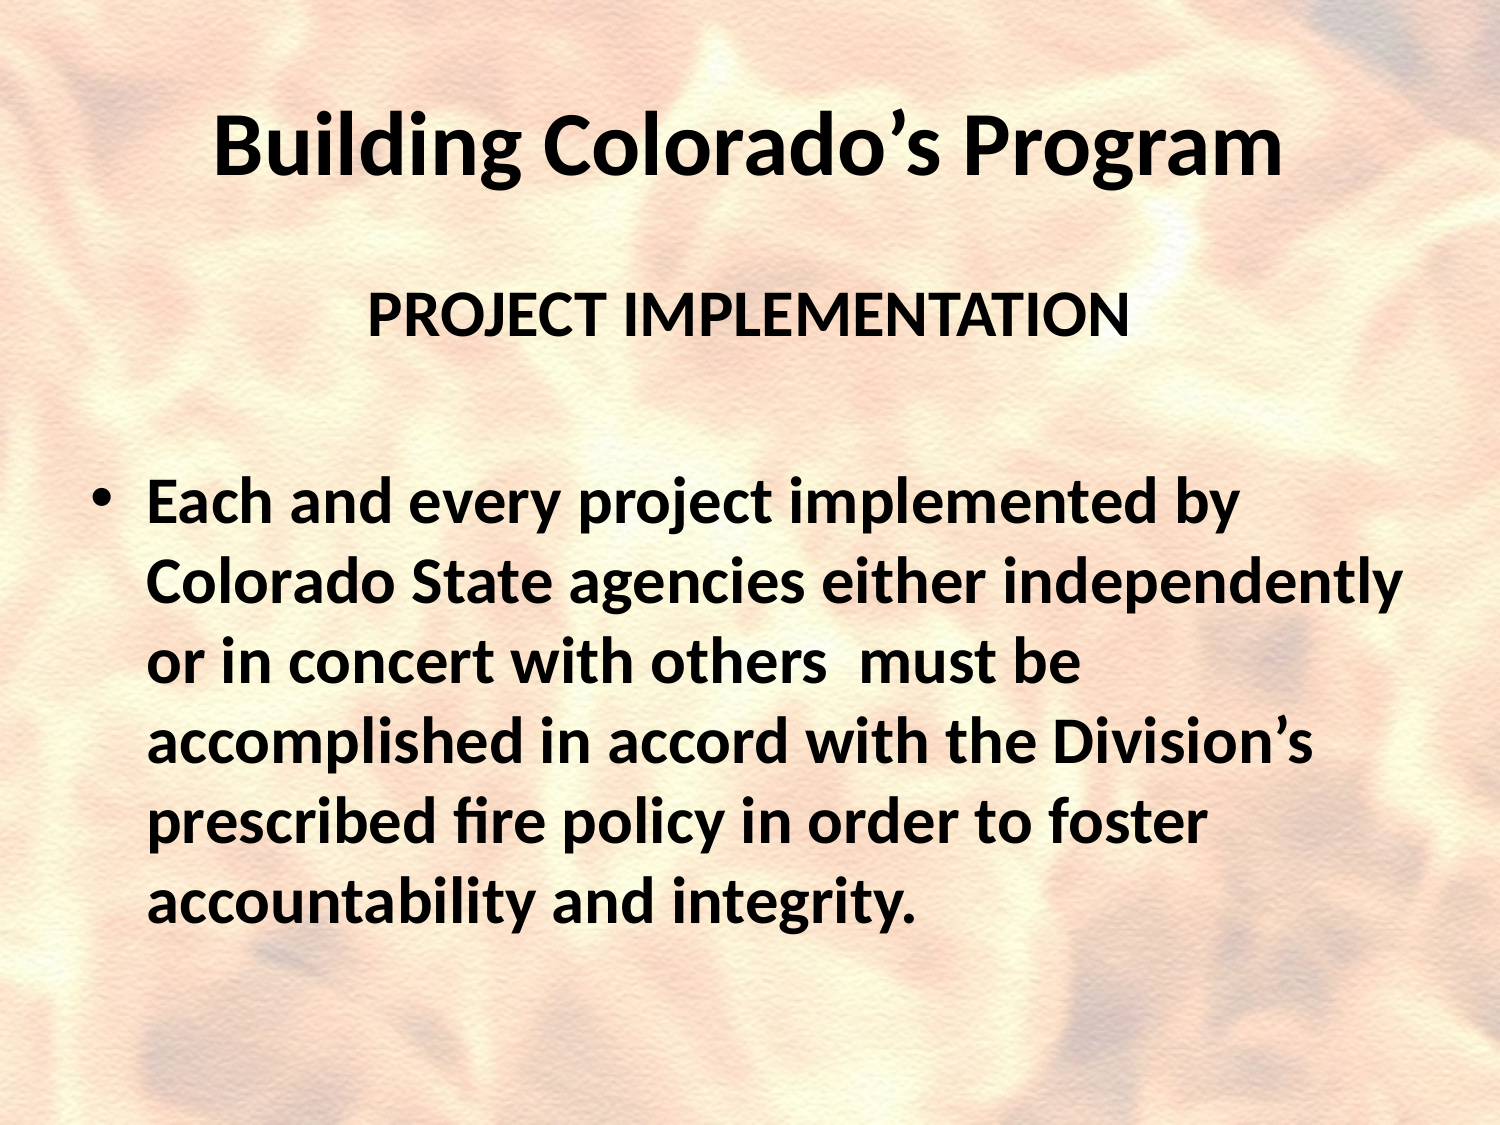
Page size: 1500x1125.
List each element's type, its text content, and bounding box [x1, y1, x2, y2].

list PROJECT IMPLEMENTATION Each and every project implemented by Colorado State agencies either independently or in concert with others must be accomplished in accord with the Division’s prescribed fire policy in order to foster accountability and integrity. [75, 262, 1425, 1005]
title Building Colorado’s Program [75, 45, 1425, 233]
